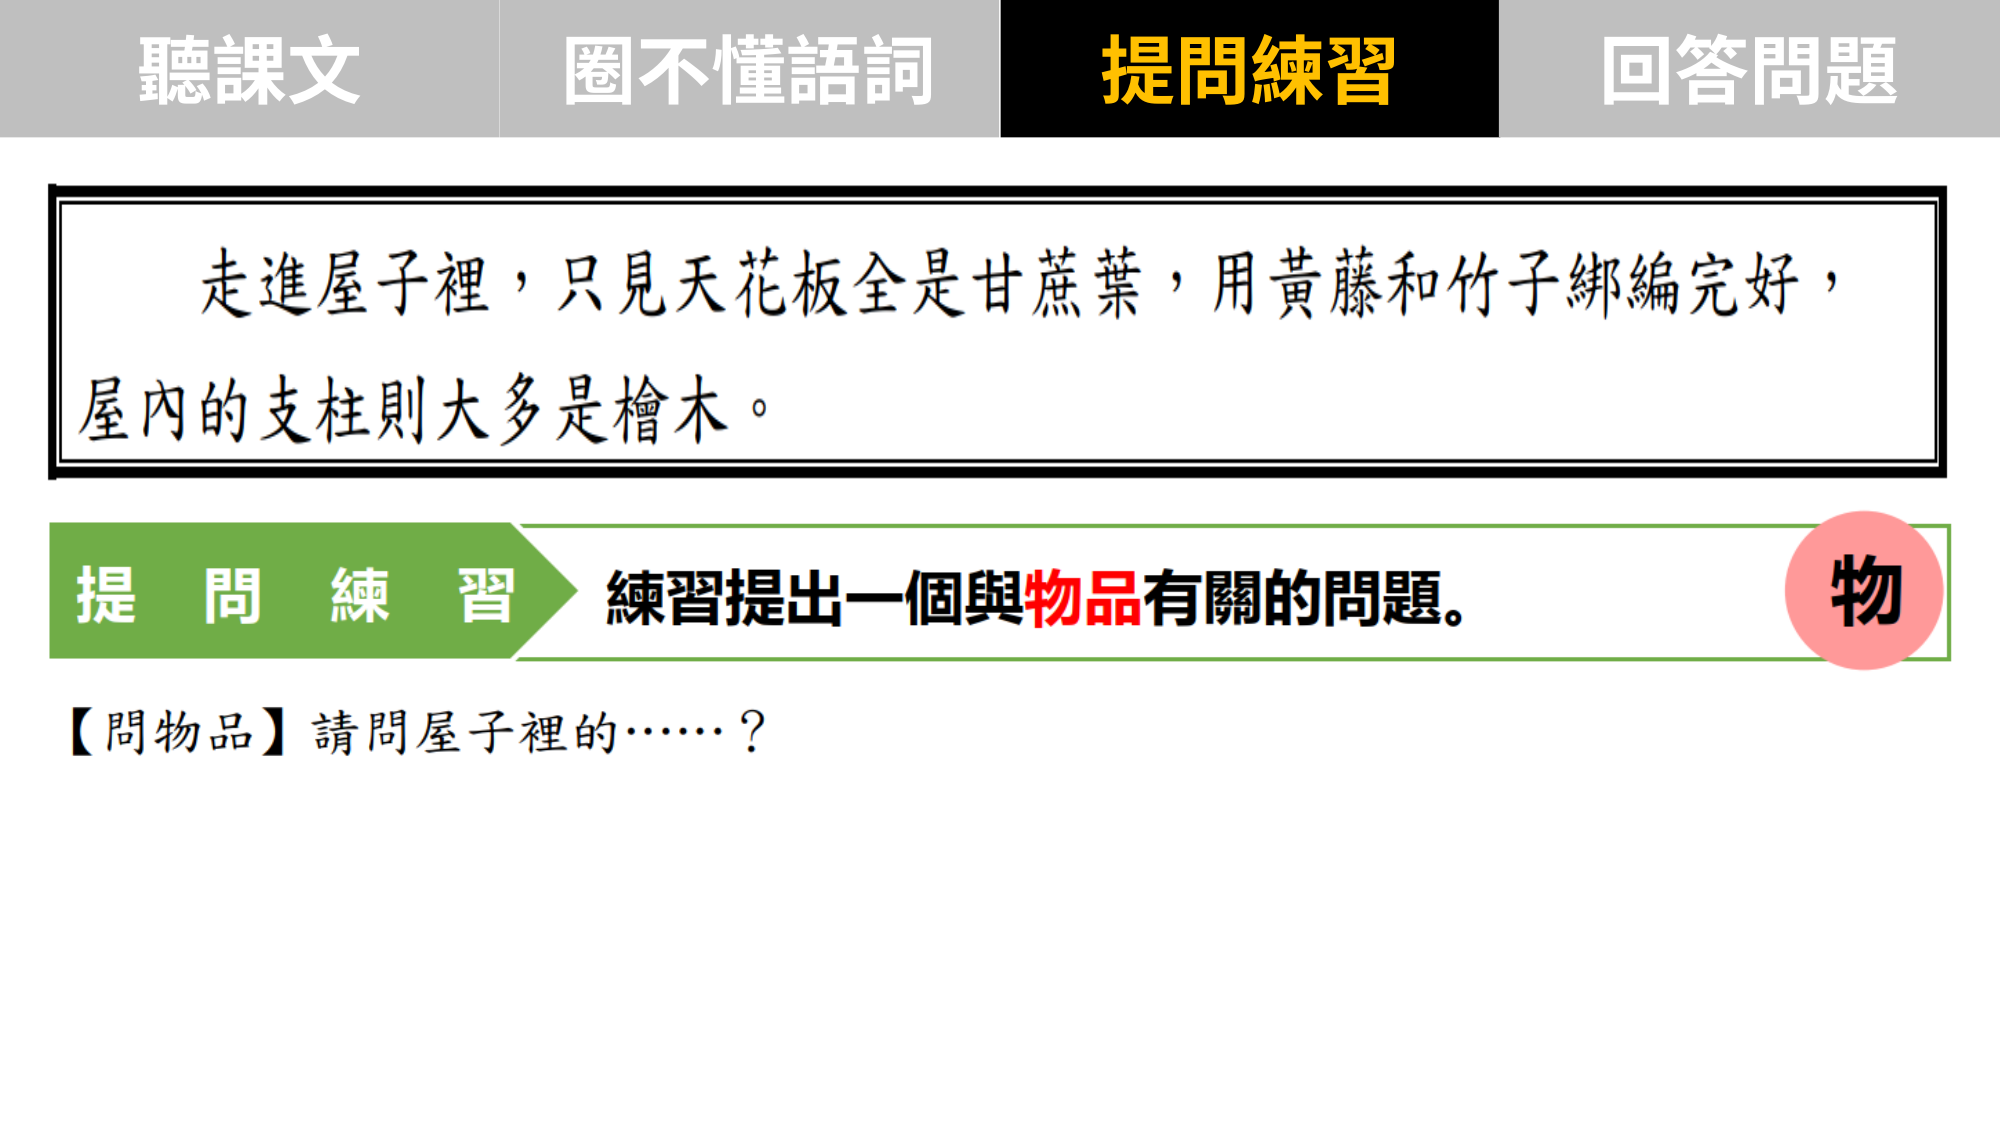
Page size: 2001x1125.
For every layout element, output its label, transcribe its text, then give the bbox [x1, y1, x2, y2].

text_box 回答問題 [1498, 0, 2000, 138]
text_box 聽課文 [0, 0, 499, 138]
text_box 圈不懂語詞 [499, 0, 1000, 138]
text_box 提問練習 [1000, 0, 1498, 138]
picture [40, 506, 1961, 774]
picture [40, 156, 1961, 486]
